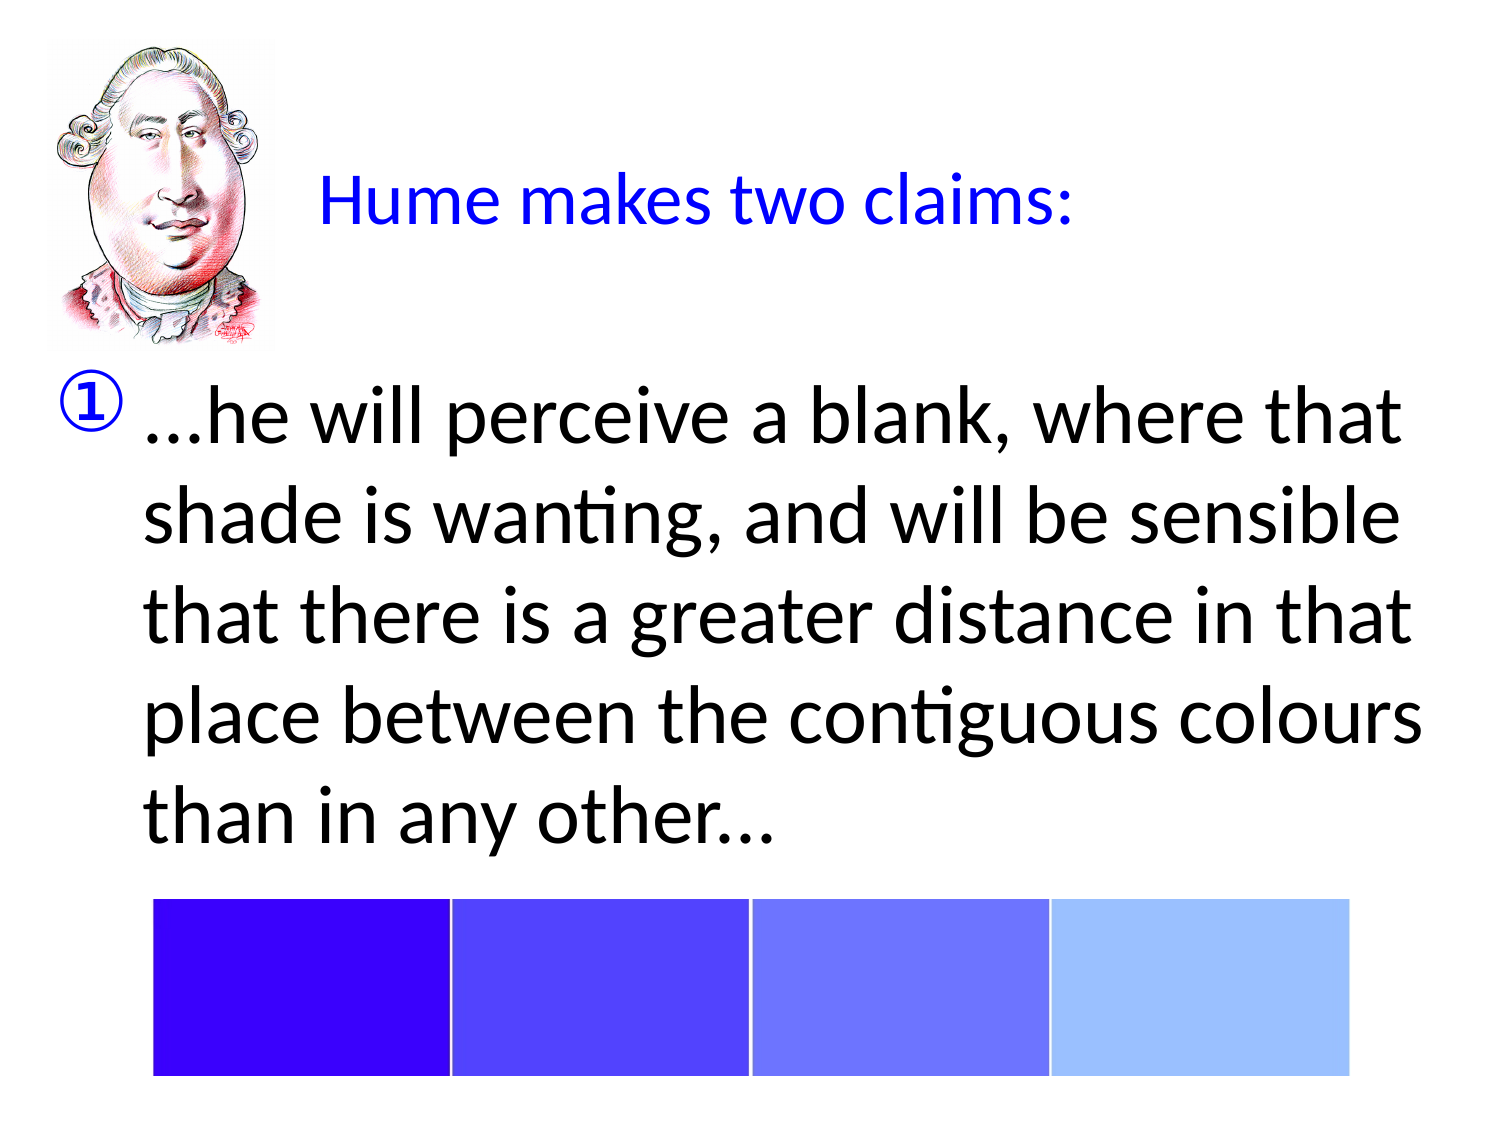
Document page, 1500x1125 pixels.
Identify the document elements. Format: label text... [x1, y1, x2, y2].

title Hume makes two claims: [303, 123, 1300, 266]
text_box ...he will perceive a blank, where that shade is wanting, and will be sensible that there is a greater distance in that place between the contiguous colours than in any other... [127, 352, 1464, 868]
text_box ① [39, 340, 152, 455]
picture [151, 899, 1352, 1076]
picture [47, 38, 275, 351]
